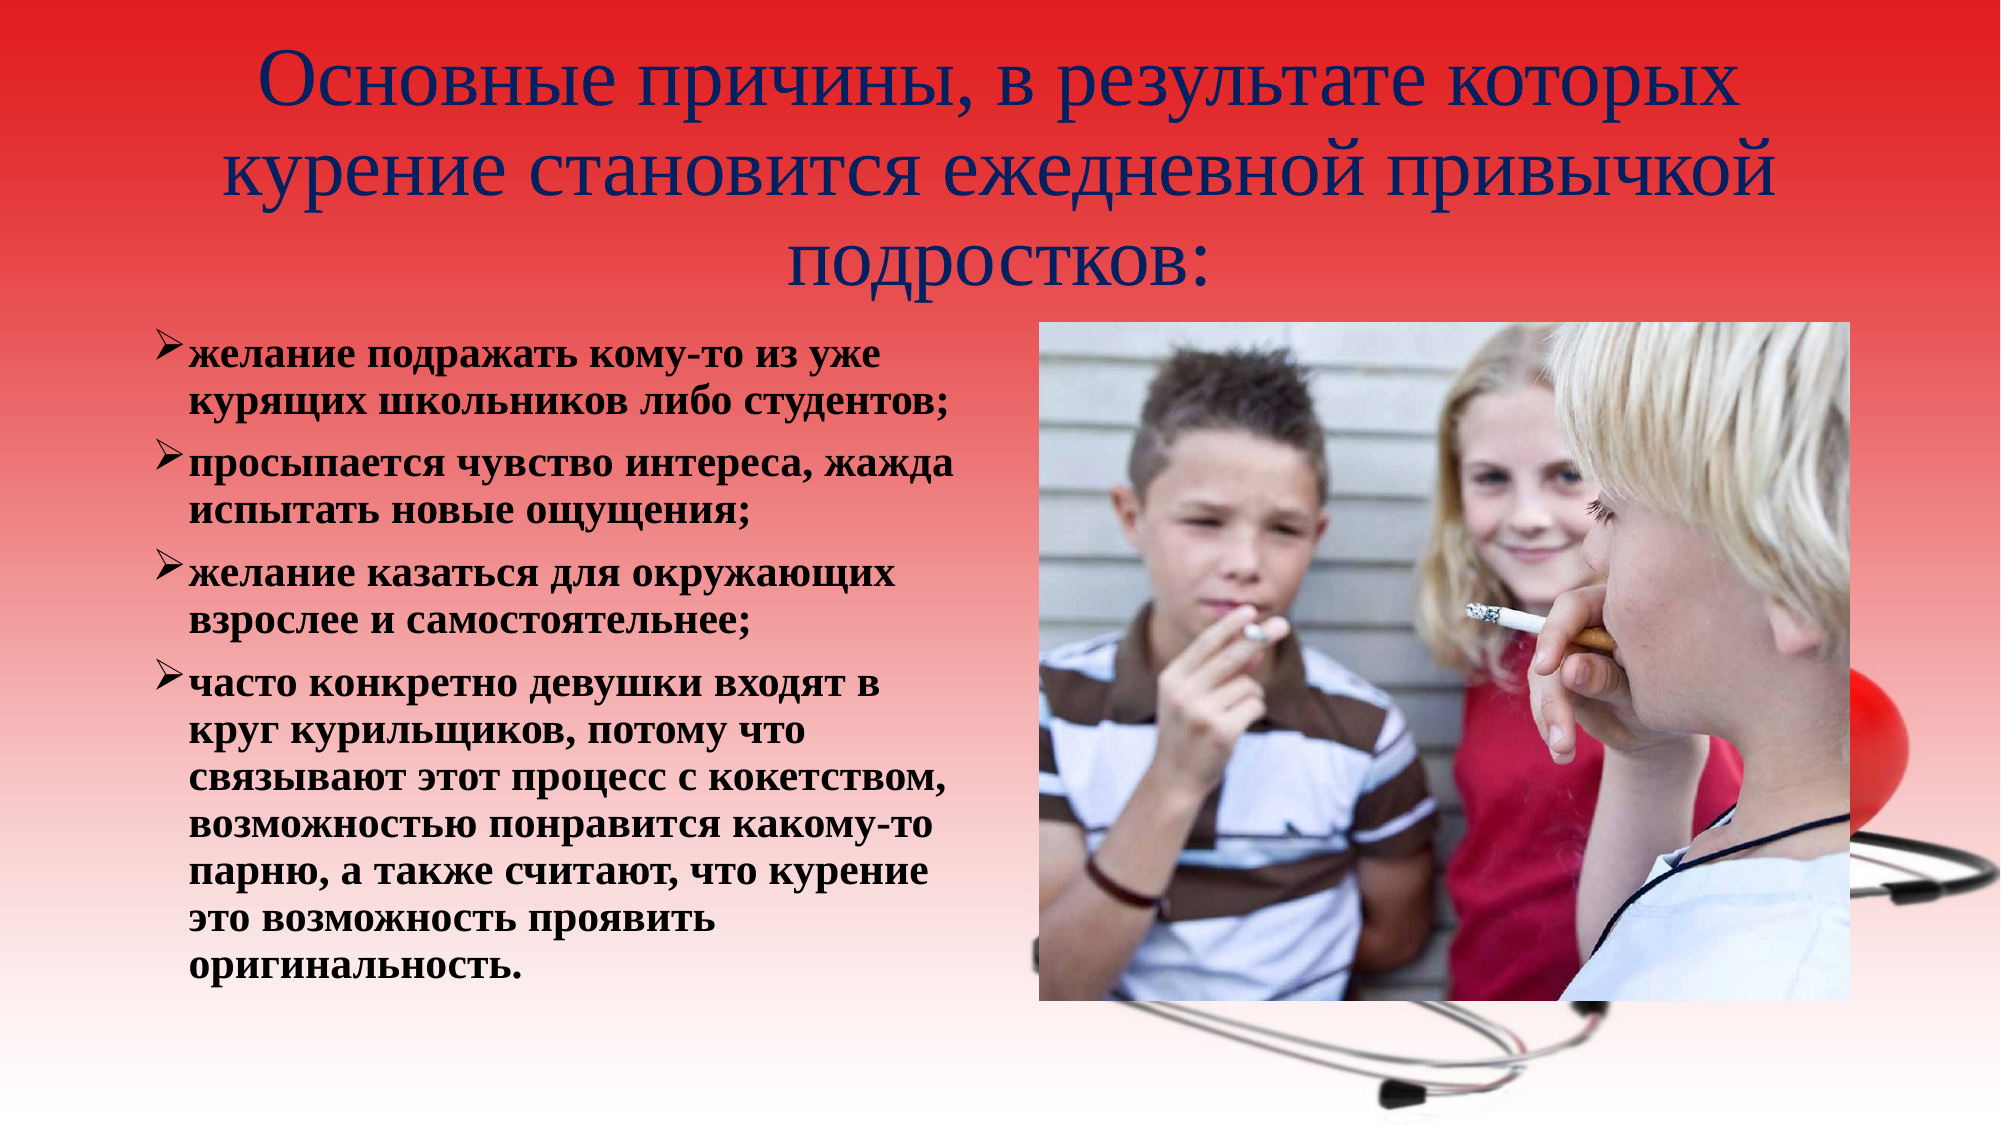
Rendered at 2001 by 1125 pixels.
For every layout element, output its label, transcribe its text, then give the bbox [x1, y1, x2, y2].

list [1039, 322, 1850, 1001]
list желание подражать кому-то из уже курящих школьников либо студентов; просыпается чувство интереса, жажда испытать новые ощущения; желание казаться для окружающих взрослее и самостоятельнее; часто конкретно девушки входят в круг курильщиков, потому что связывают этот процесс с кокетством, возможностью понравится какому-то парню, а также считают, что курение это возможность проявить оригинальность. [137, 322, 988, 1014]
title Основные причины, в результате которых курение становится ежедневной привычкой подростков: [137, 59, 1863, 278]
picture [0, 0, 2001, 1125]
